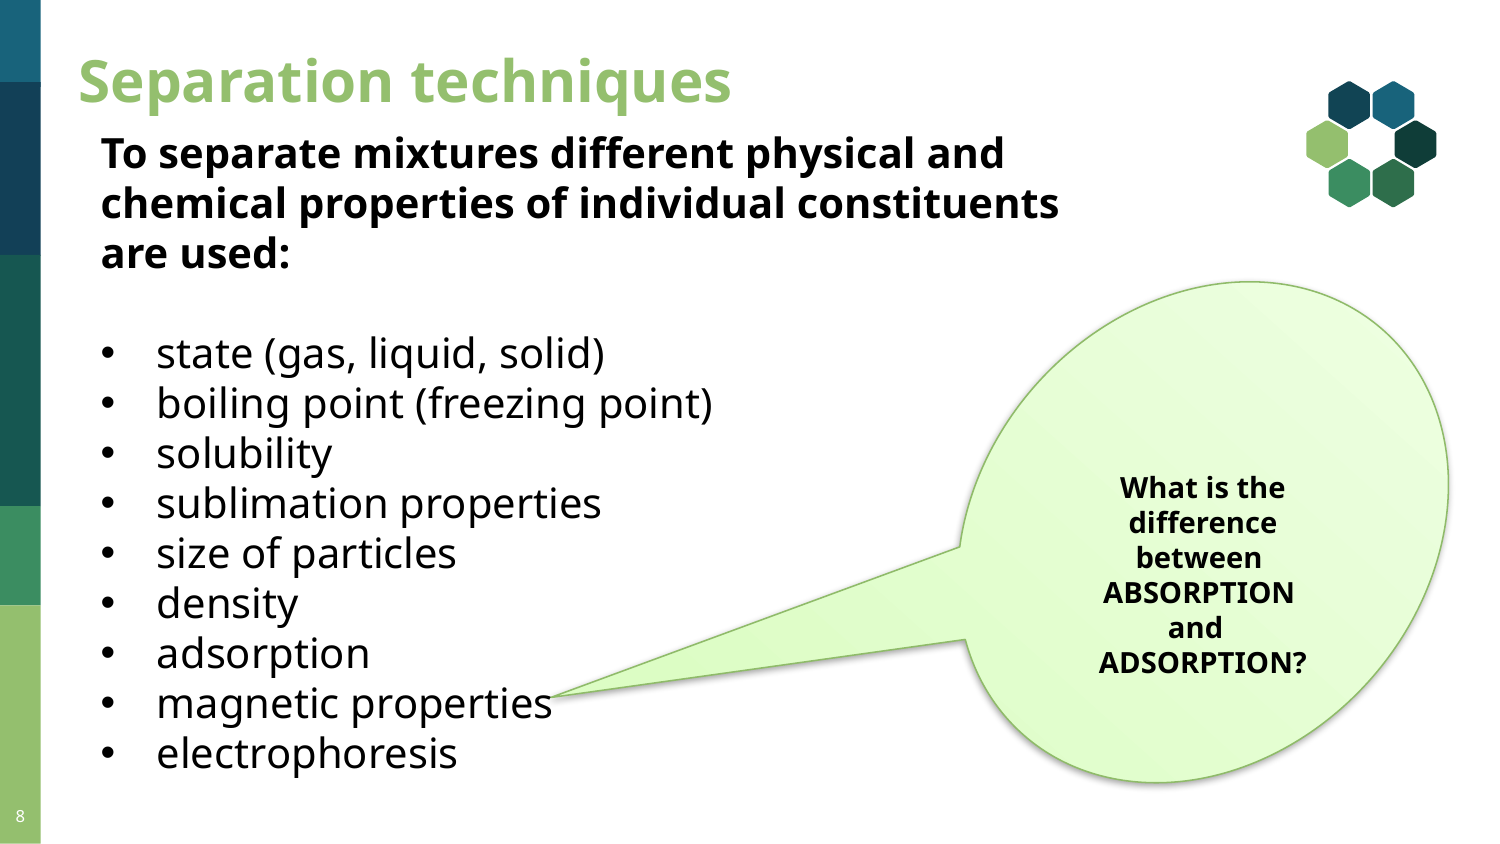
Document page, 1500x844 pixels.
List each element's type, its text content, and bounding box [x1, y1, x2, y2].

title Separation techniques [63, 29, 1304, 130]
text_box To separate mixtures different physical and chemical properties of individual constituents are used: state (gas, liquid, solid) boiling point (freezing point) solubility sublimation properties size of particles density adsorption magnetic properties electrophoresis [85, 119, 1152, 844]
slide_number 8 [0, 790, 49, 844]
text_box What is the difference between ABSORPTION and ADSORPTION? [1063, 461, 1343, 687]
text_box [1306, 80, 1437, 208]
text_box [1152, 281, 1449, 783]
